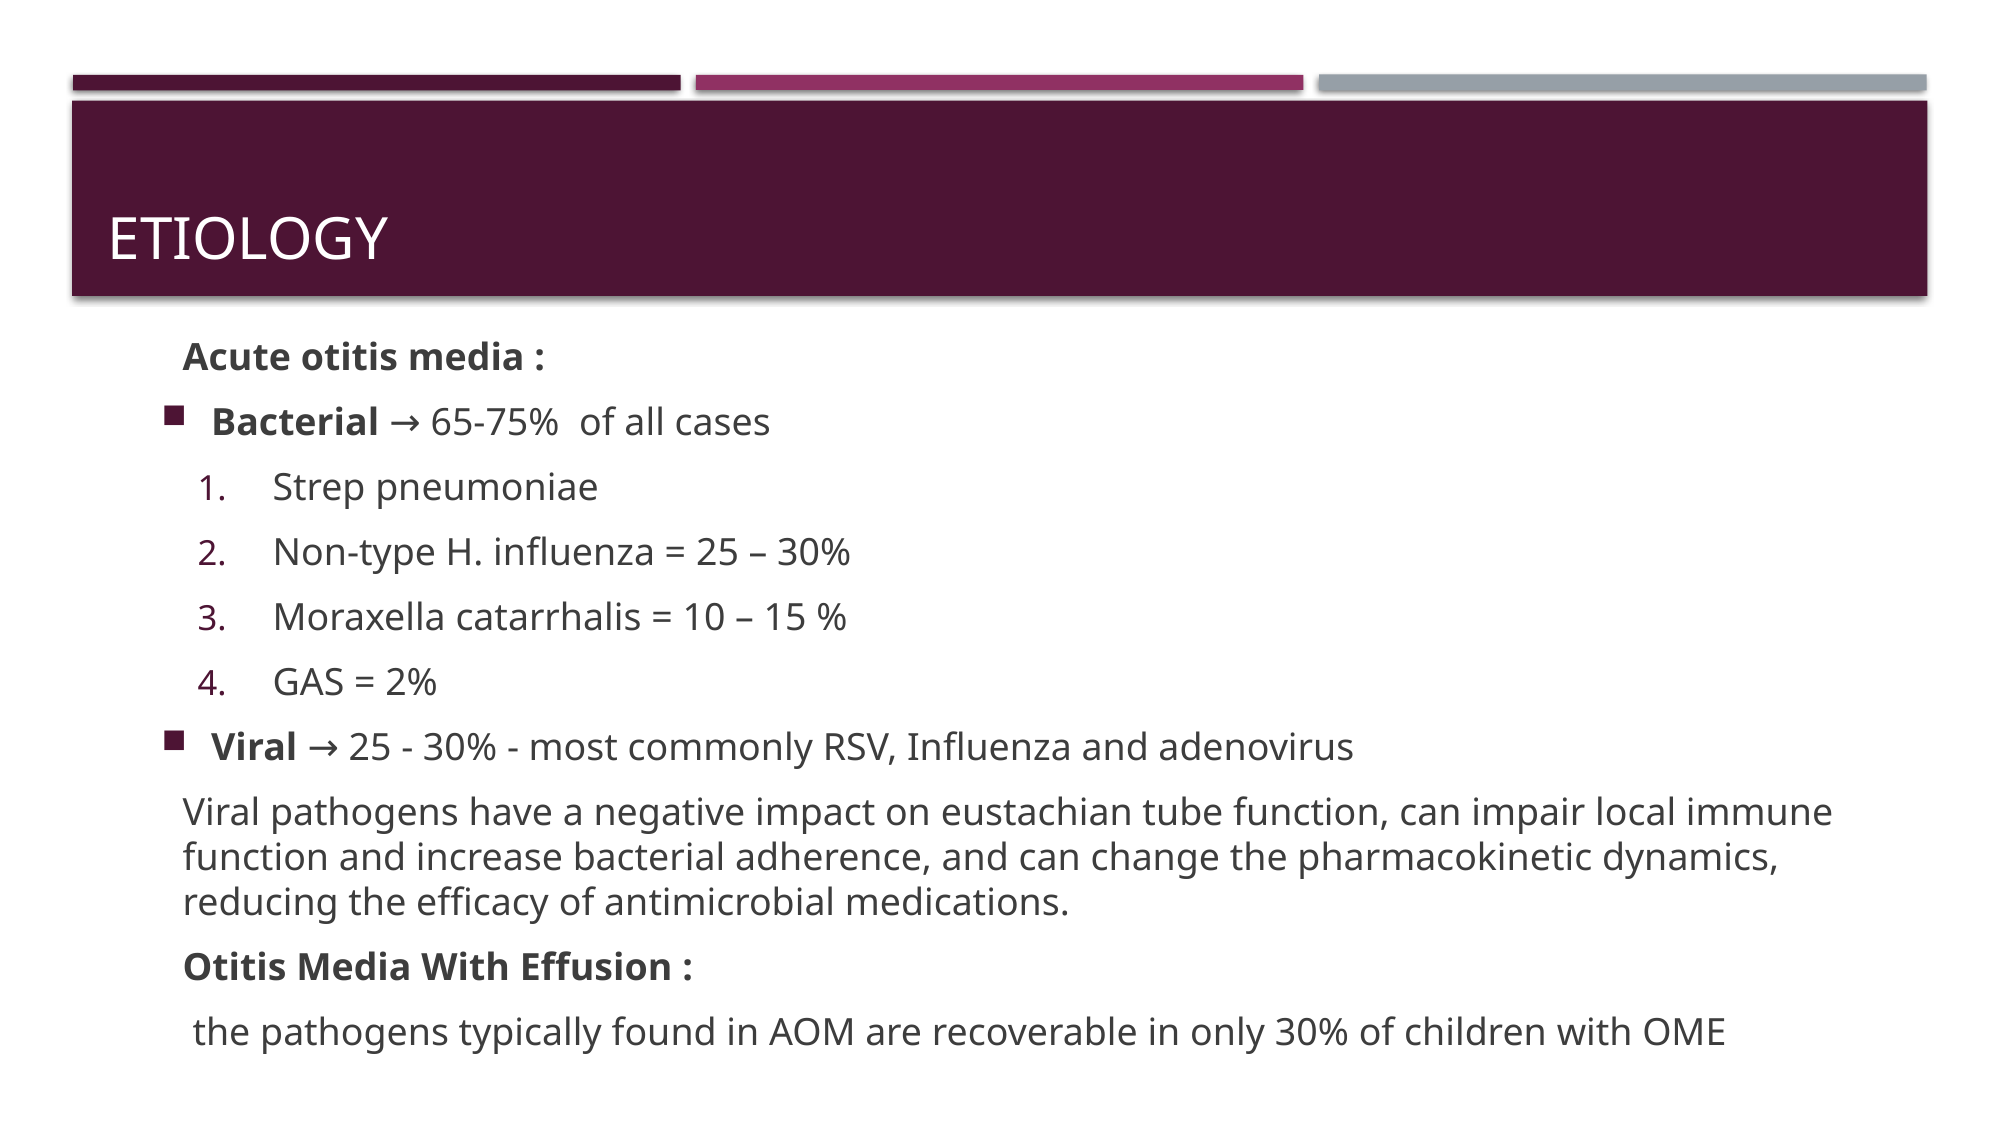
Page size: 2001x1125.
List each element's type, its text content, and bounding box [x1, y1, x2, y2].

title Etiology [92, 22, 1553, 279]
list Acute otitis media : Bacterial → 65-75% of all cases Strep pneumoniae Non-type H. influenza = 25 – 30% Moraxella catarrhalis = 10 – 15 % GAS = 2% Viral → 25 - 30% - most commonly RSV, Influenza and adenovirus Viral pathogens have a negative impact on eustachian tube function, can impair local immune function and increase bacterial adherence, and can change the pharmacokinetic dynamics, reducing the efficacy of antimicrobial medications. Otitis Media With Effusion : the pathogens typically found in AOM are recoverable in only 30% of children with OME [92, 311, 1908, 1074]
